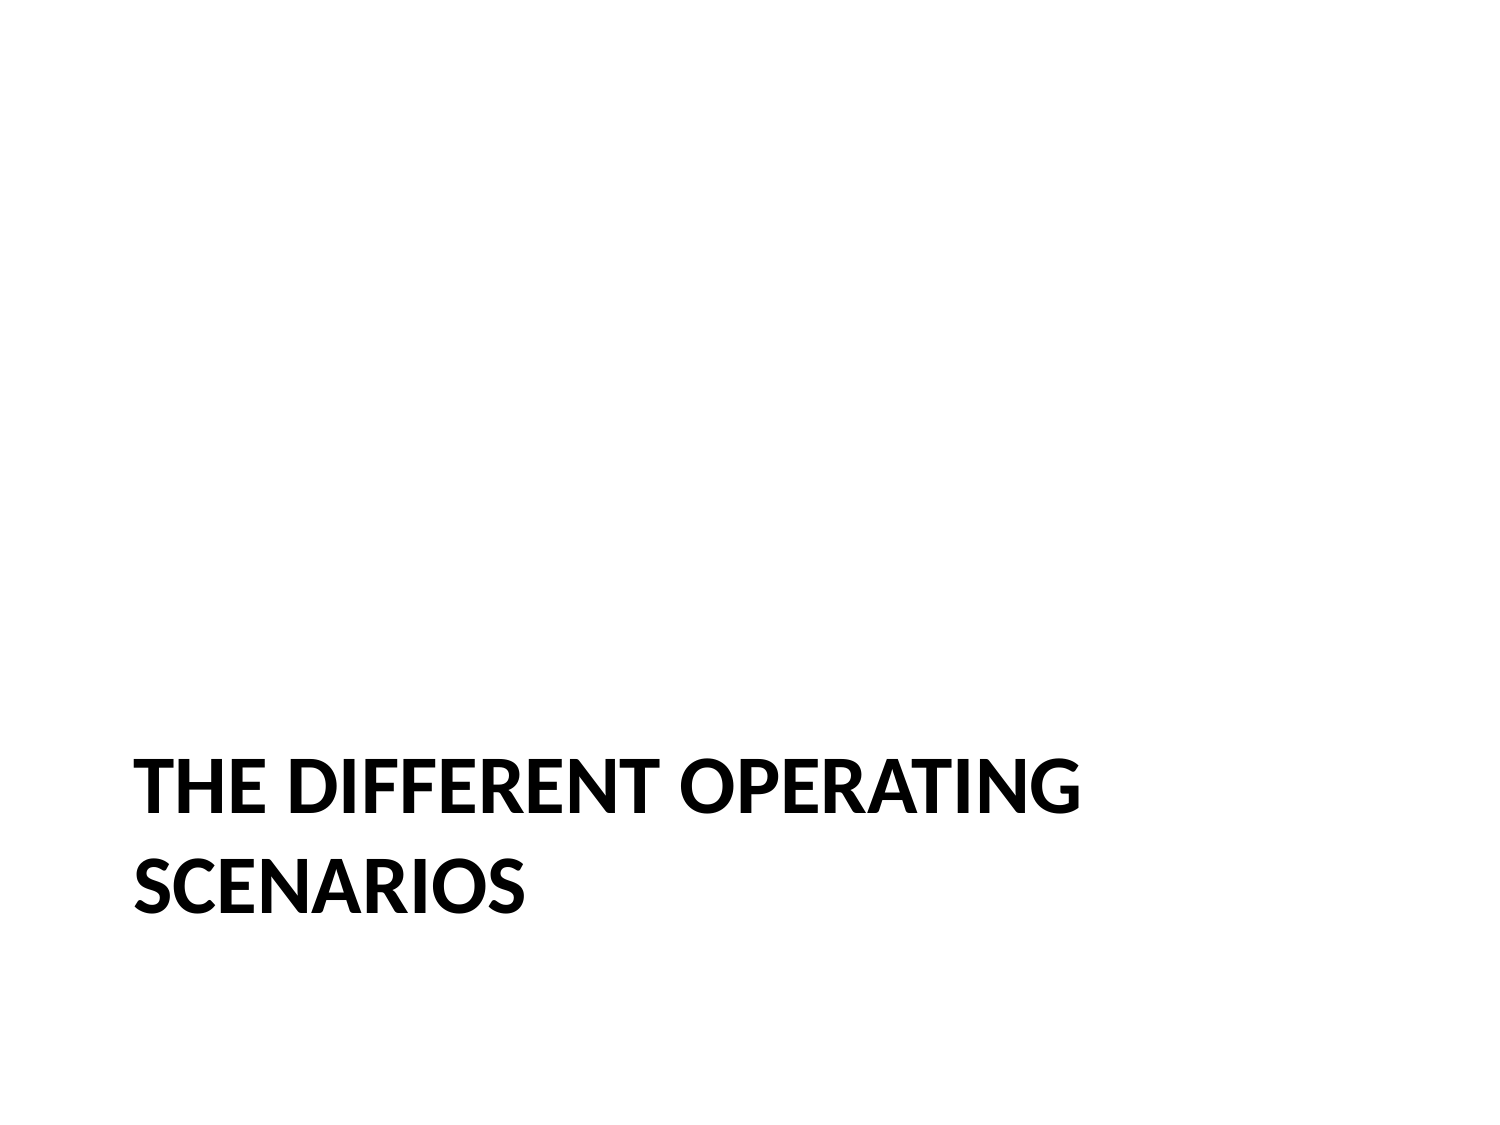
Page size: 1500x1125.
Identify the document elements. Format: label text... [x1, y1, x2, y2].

title The different operating scenarios [118, 722, 1394, 947]
